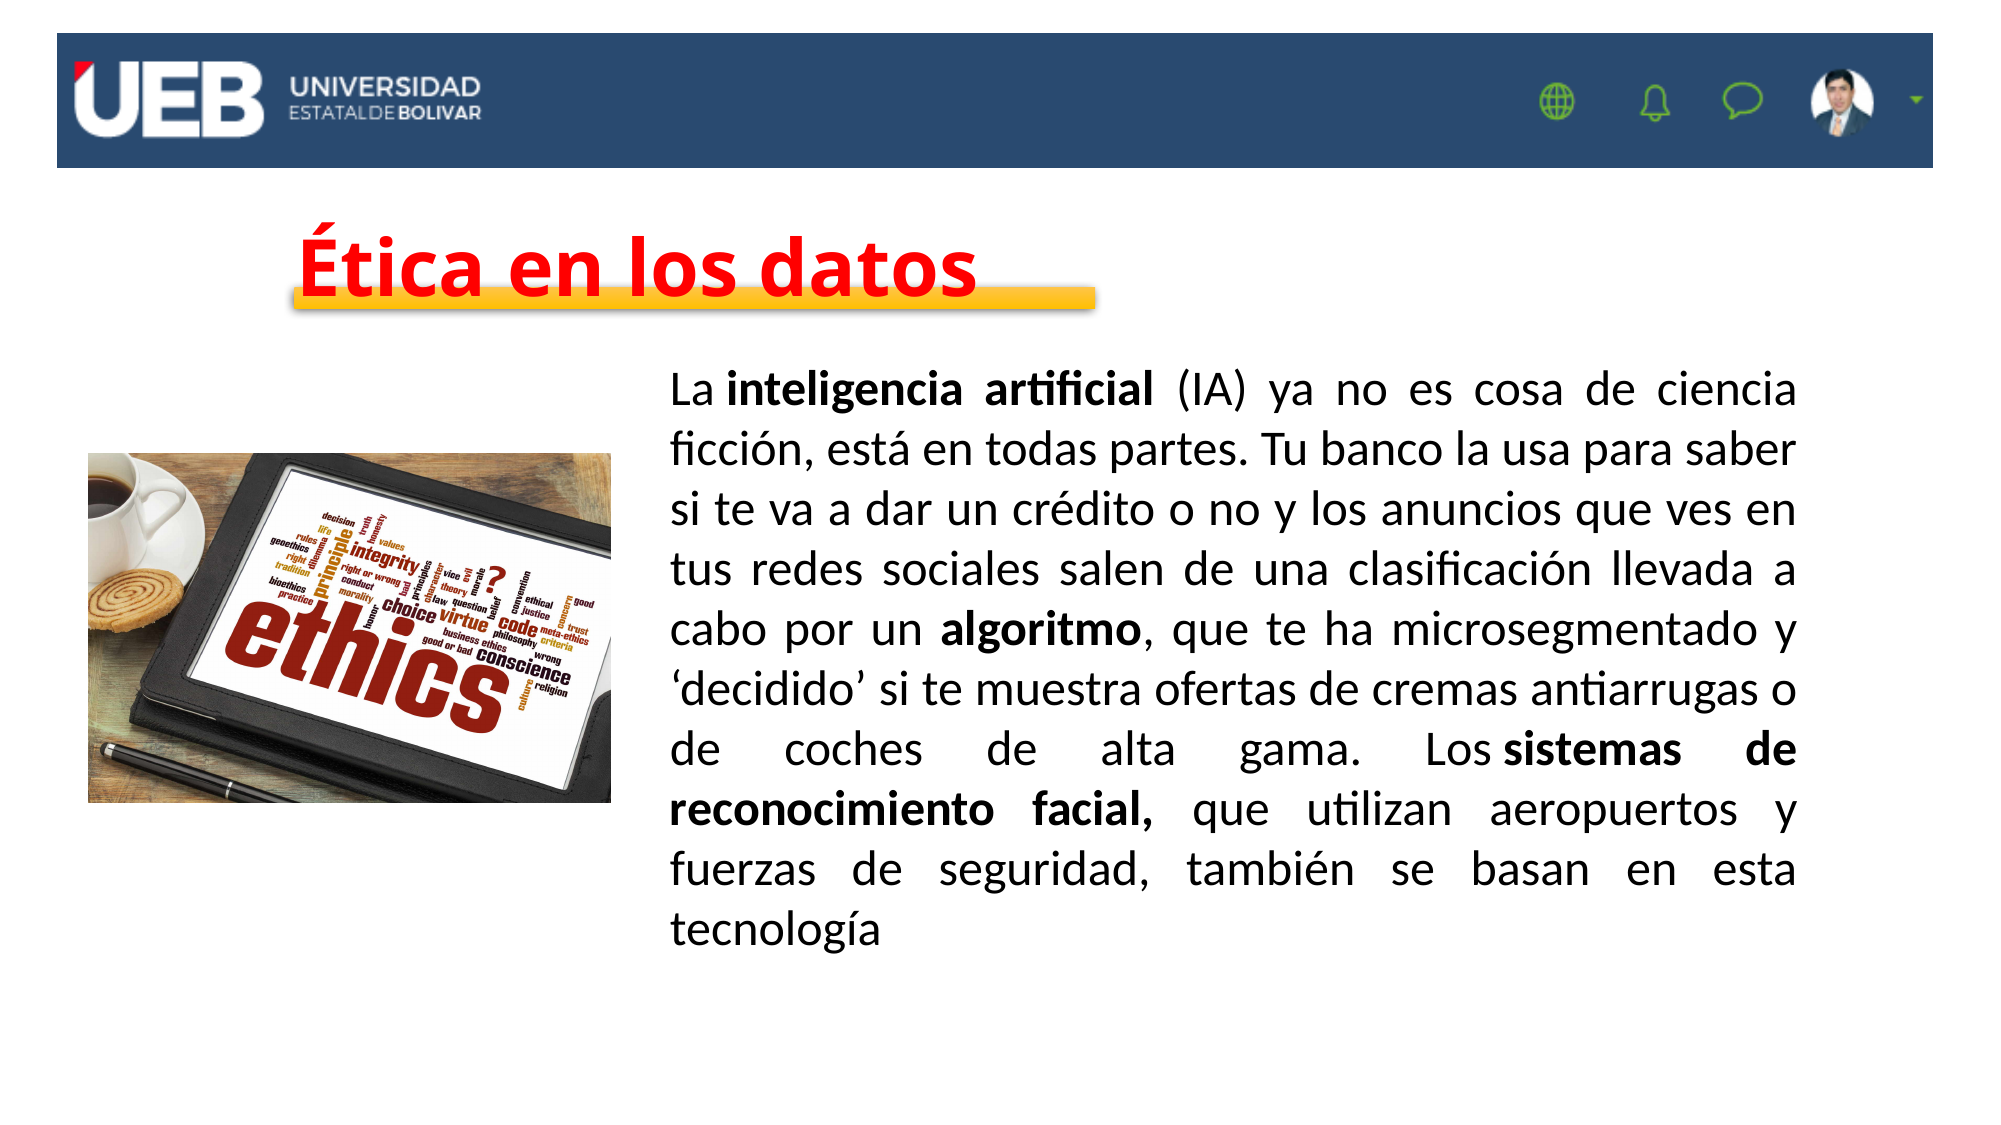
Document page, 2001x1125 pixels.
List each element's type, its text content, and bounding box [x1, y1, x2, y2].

text_box La inteligencia artificial (IA) ya no es cosa de ciencia ficción, está en todas partes. Tu banco la usa para saber si te va a dar un crédito o no y los anuncios que ves en tus redes sociales salen de una clasificación llevada a cabo por un algoritmo, que te ha microsegmentado y ‘decidido’ si te muestra ofertas de cremas antiarrugas o de coches de alta gama. Los sistemas de reconocimiento facial, que utilizan aeropuertos y fuerzas de seguridad, también se basan en esta tecnología [655, 348, 1813, 964]
title Ética en los datos [280, 210, 1083, 325]
picture [88, 453, 611, 803]
picture [57, 33, 1933, 168]
text_box [1083, 287, 1096, 309]
